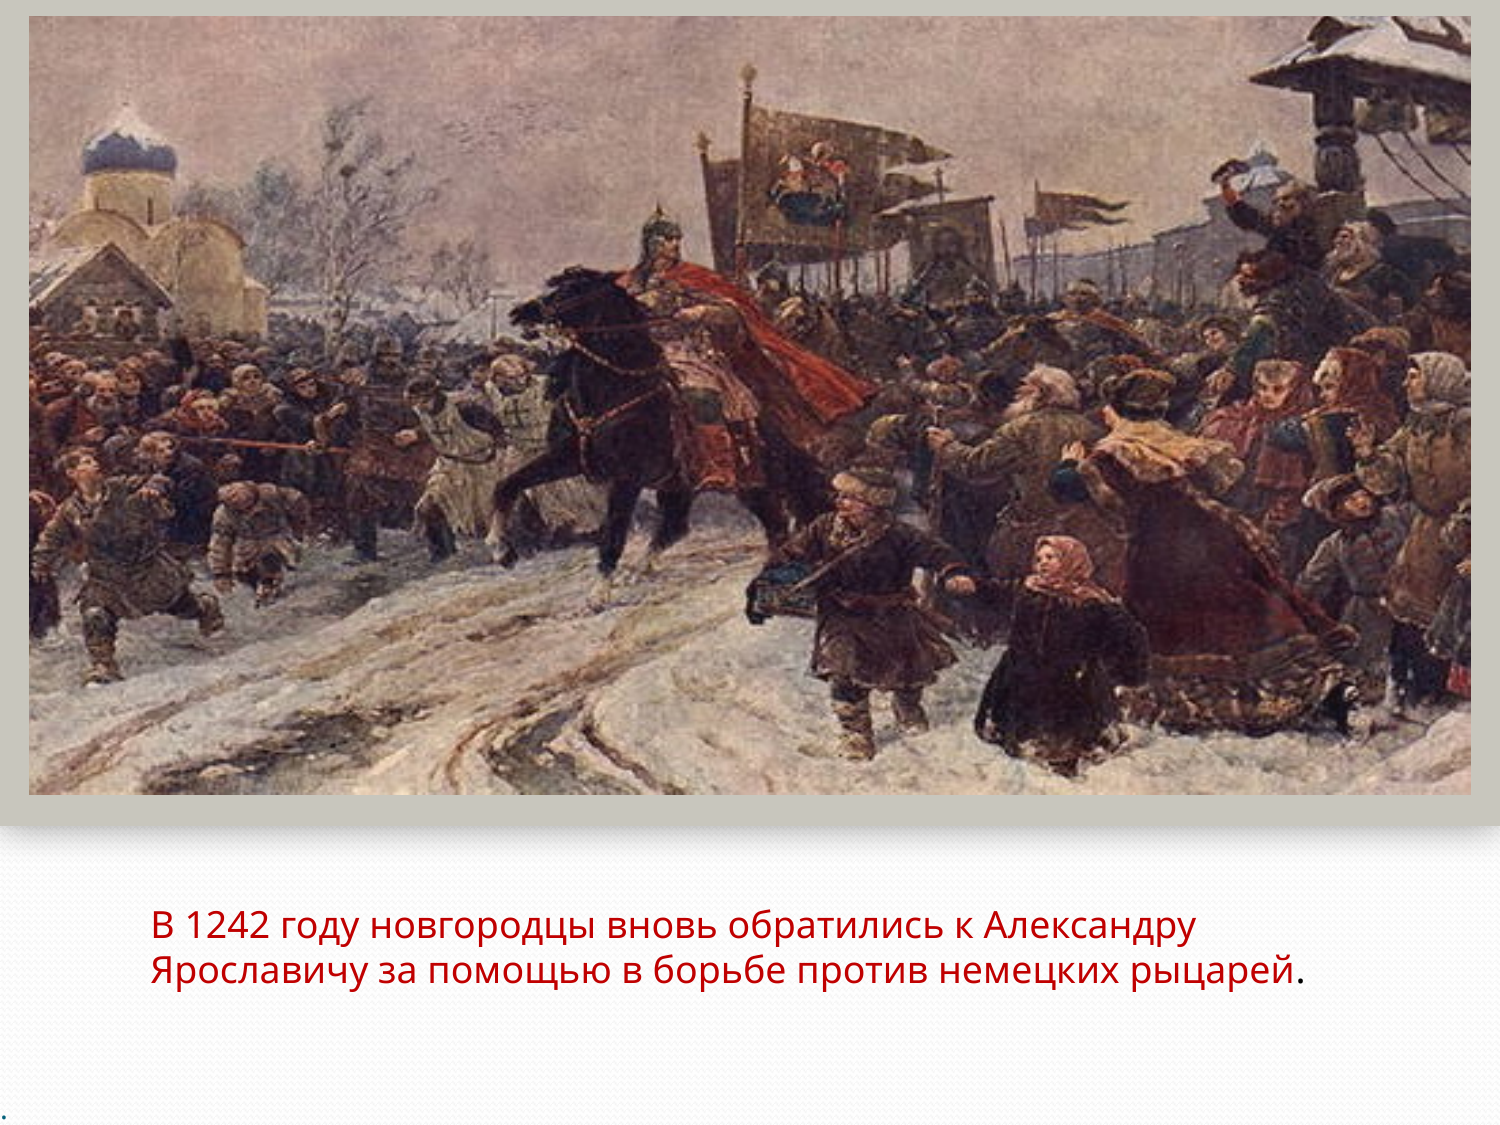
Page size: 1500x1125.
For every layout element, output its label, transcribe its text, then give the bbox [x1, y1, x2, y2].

title . [0, 822, 1500, 1125]
text_box В 1242 году новгородцы вновь обратились к Александру Ярославичу за помощью в борьбе против немецких рыцарей. [135, 893, 1388, 998]
picture [29, 15, 1471, 795]
